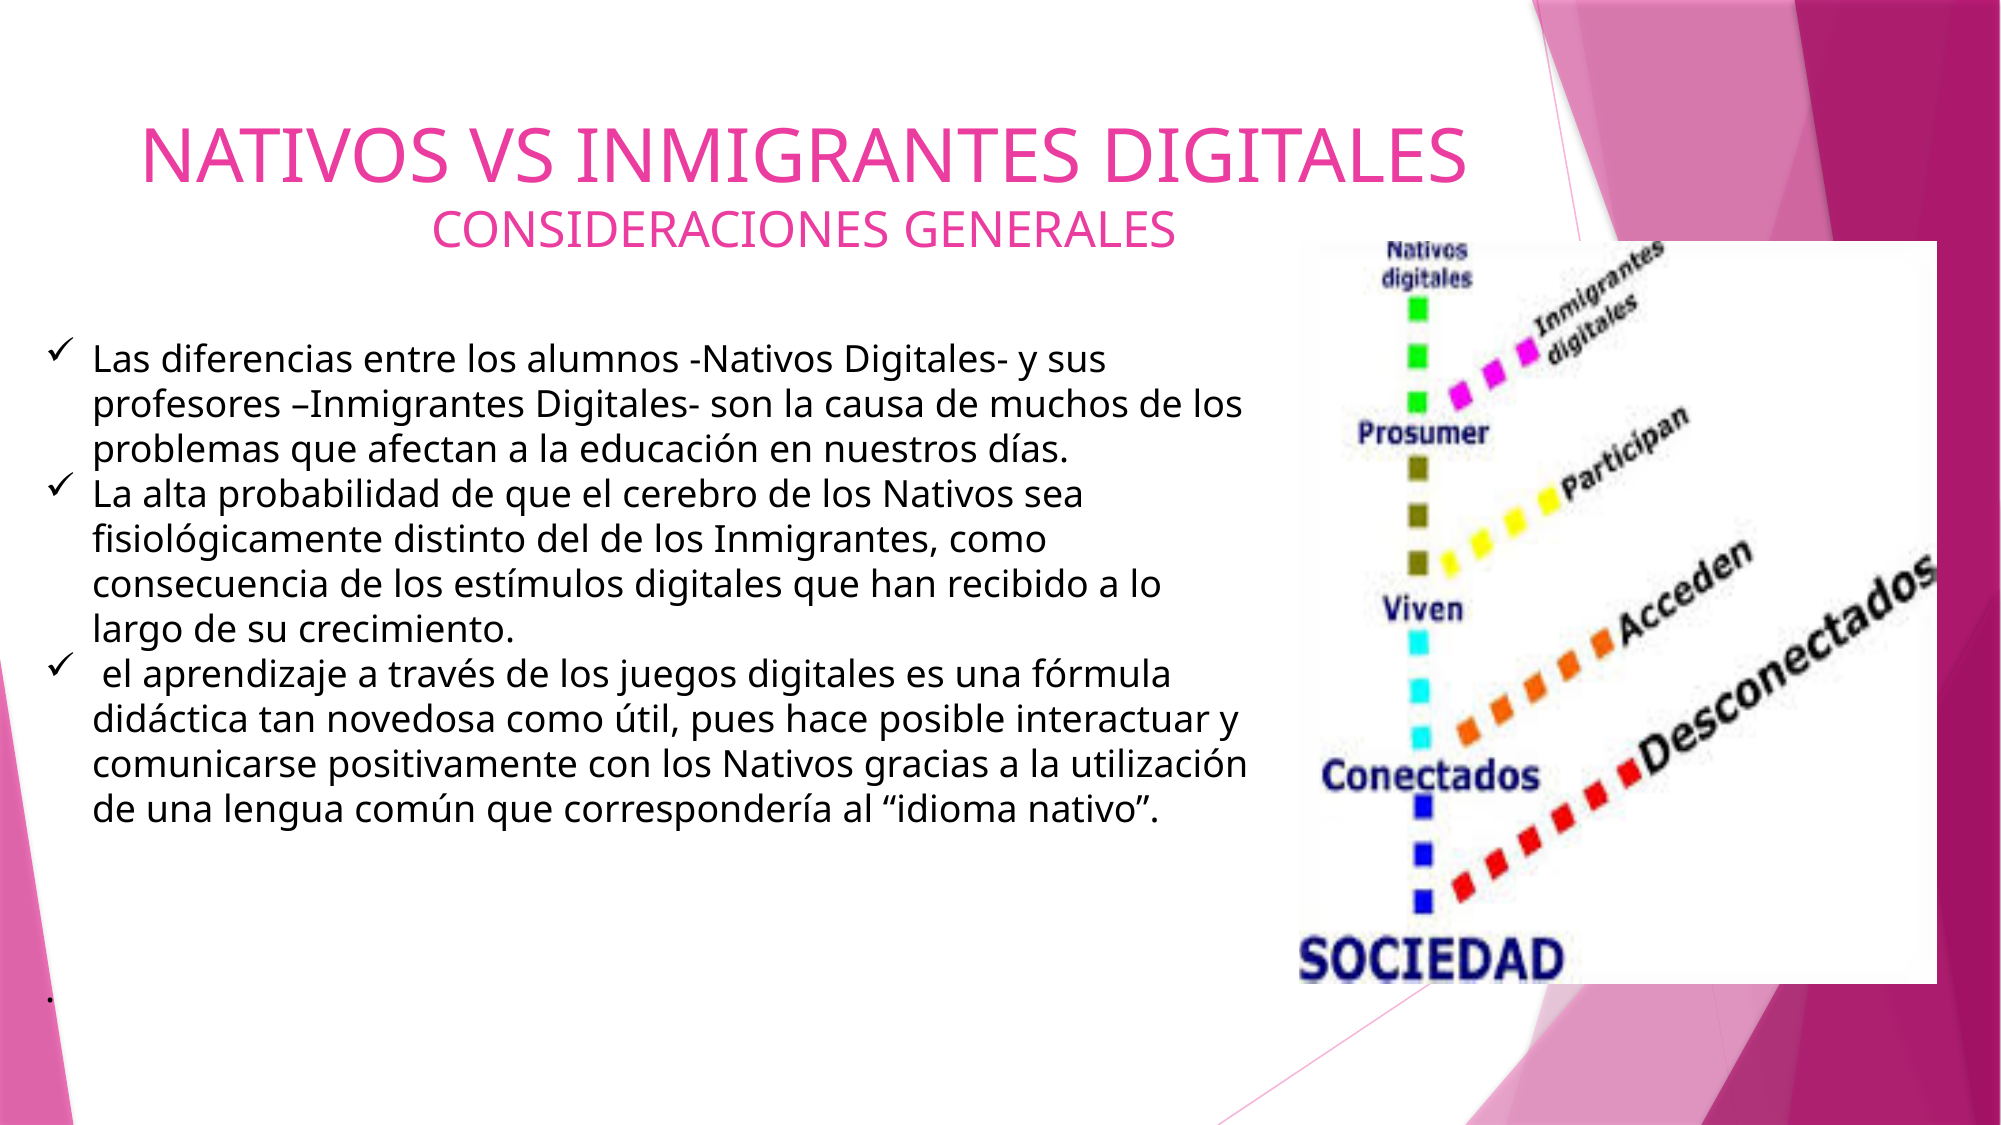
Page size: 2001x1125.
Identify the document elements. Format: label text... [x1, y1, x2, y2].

picture [1299, 240, 1938, 984]
title NATIVOS VS INMIGRANTES DIGITALES CONSIDERACIONES GENERALES [111, 99, 1498, 283]
text_box Las diferencias entre los alumnos -Nativos Digitales- y sus profesores –Inmigrantes Digitales- son la causa de muchos de los problemas que afectan a la educación en nuestros días. La alta probabilidad de que el cerebro de los Nativos sea fisiológicamente distinto del de los Inmigrantes, como consecuencia de los estímulos digitales que han recibido a lo largo de su crecimiento. el aprendizaje a través de los juegos digitales es una fórmula didáctica tan novedosa como útil, pues hace posible interactuar y comunicarse positivamente con los Nativos gracias a la utilización de una lengua común que correspondería al “idioma nativo”. . [30, 282, 1268, 1017]
